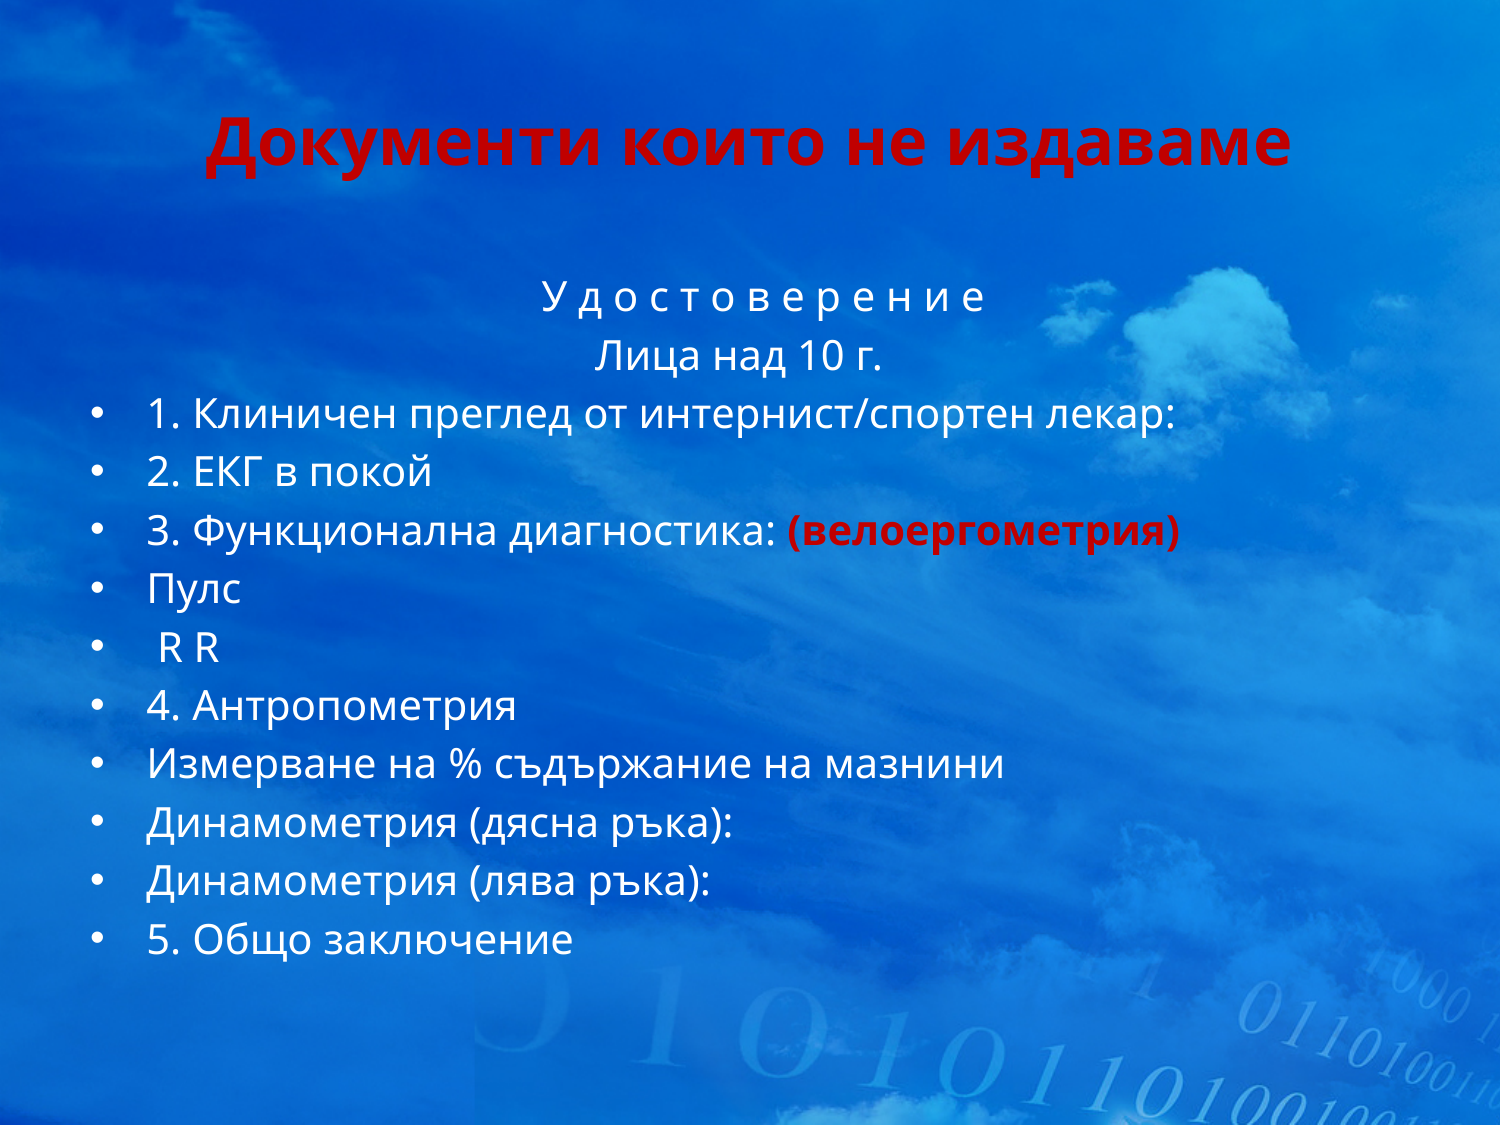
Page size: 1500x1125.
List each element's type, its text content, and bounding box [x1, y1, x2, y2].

list У д о с т о в е р е н и е Лица над 10 г. 1. Клиничен преглед от интернист/спортен лекар: 2. ЕКГ в покой 3. Функционална диагностика: (велоергометрия) Пулс R R 4. Антропометрия Измерване на % съдържание на мазнини Динамометрия (дясна ръка): Динамометрия (лява ръка): 5. Общо заключение [75, 262, 1425, 1005]
title Документи които не издаваме [75, 45, 1425, 233]
picture [0, 0, 1500, 1125]
